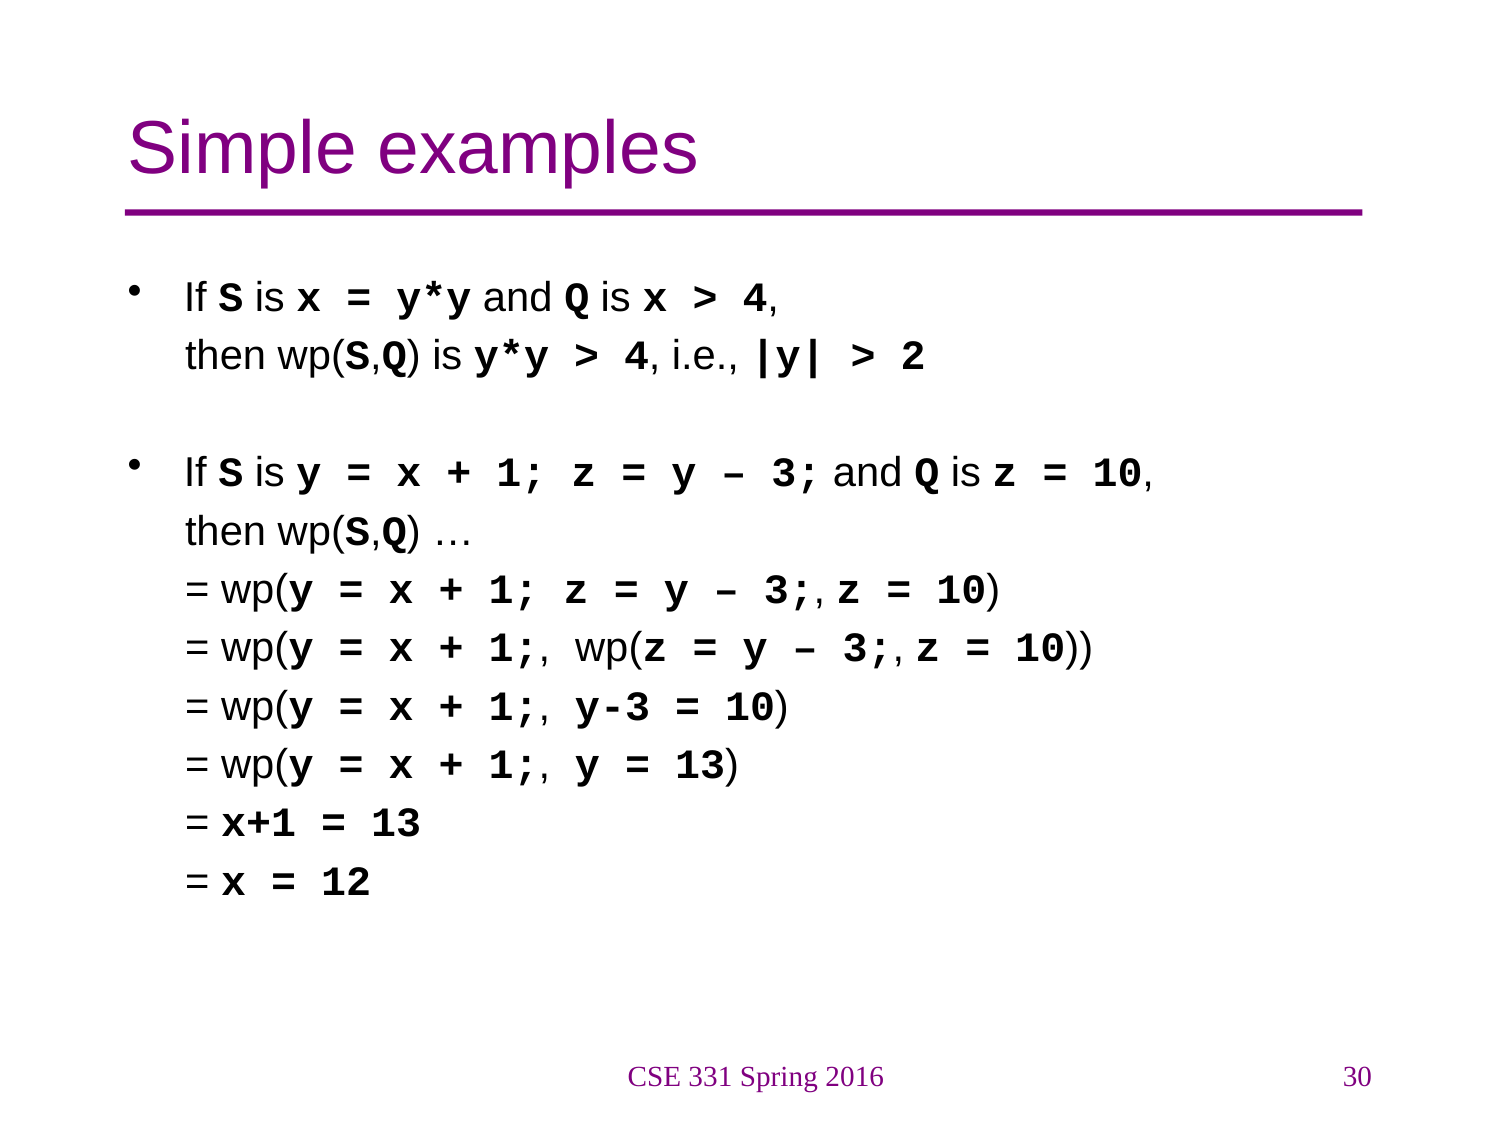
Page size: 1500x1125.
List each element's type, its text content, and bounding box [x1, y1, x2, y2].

list If S is x = y*y and Q is x > 4, then wp(S,Q) is y*y > 4, i.e., |y| > 2 If S is y = x + 1; z = y – 3; and Q is z = 10, then wp(S,Q) … = wp(y = x + 1; z = y – 3;, z = 10) = wp(y = x + 1;, wp(z = y – 3;, z = 10)) = wp(y = x + 1;, y-3 = 10) = wp(y = x + 1;, y = 13) = x+1 = 13 = x = 12 [112, 262, 1388, 1000]
title Simple examples [112, 50, 1388, 238]
footer CSE 331 Spring 2016 [474, 1049, 1038, 1125]
slide_number 30 [1074, 1049, 1388, 1125]
